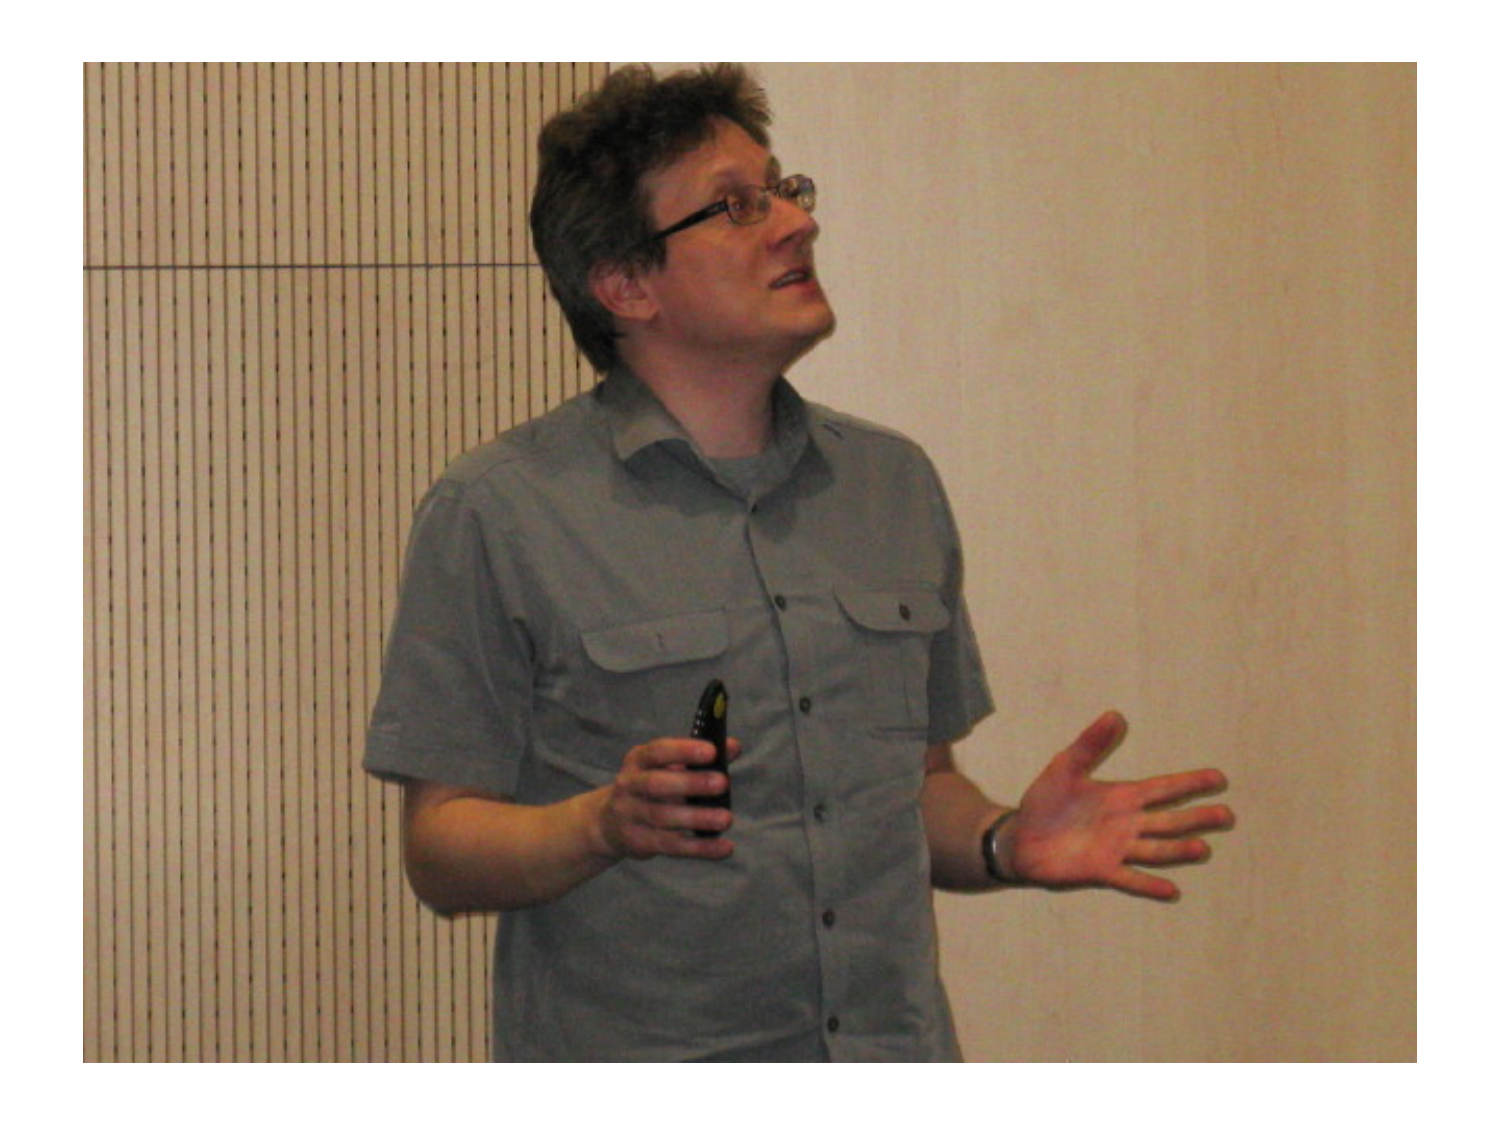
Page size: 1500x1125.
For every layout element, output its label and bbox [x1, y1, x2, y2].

picture [83, 62, 1417, 1063]
